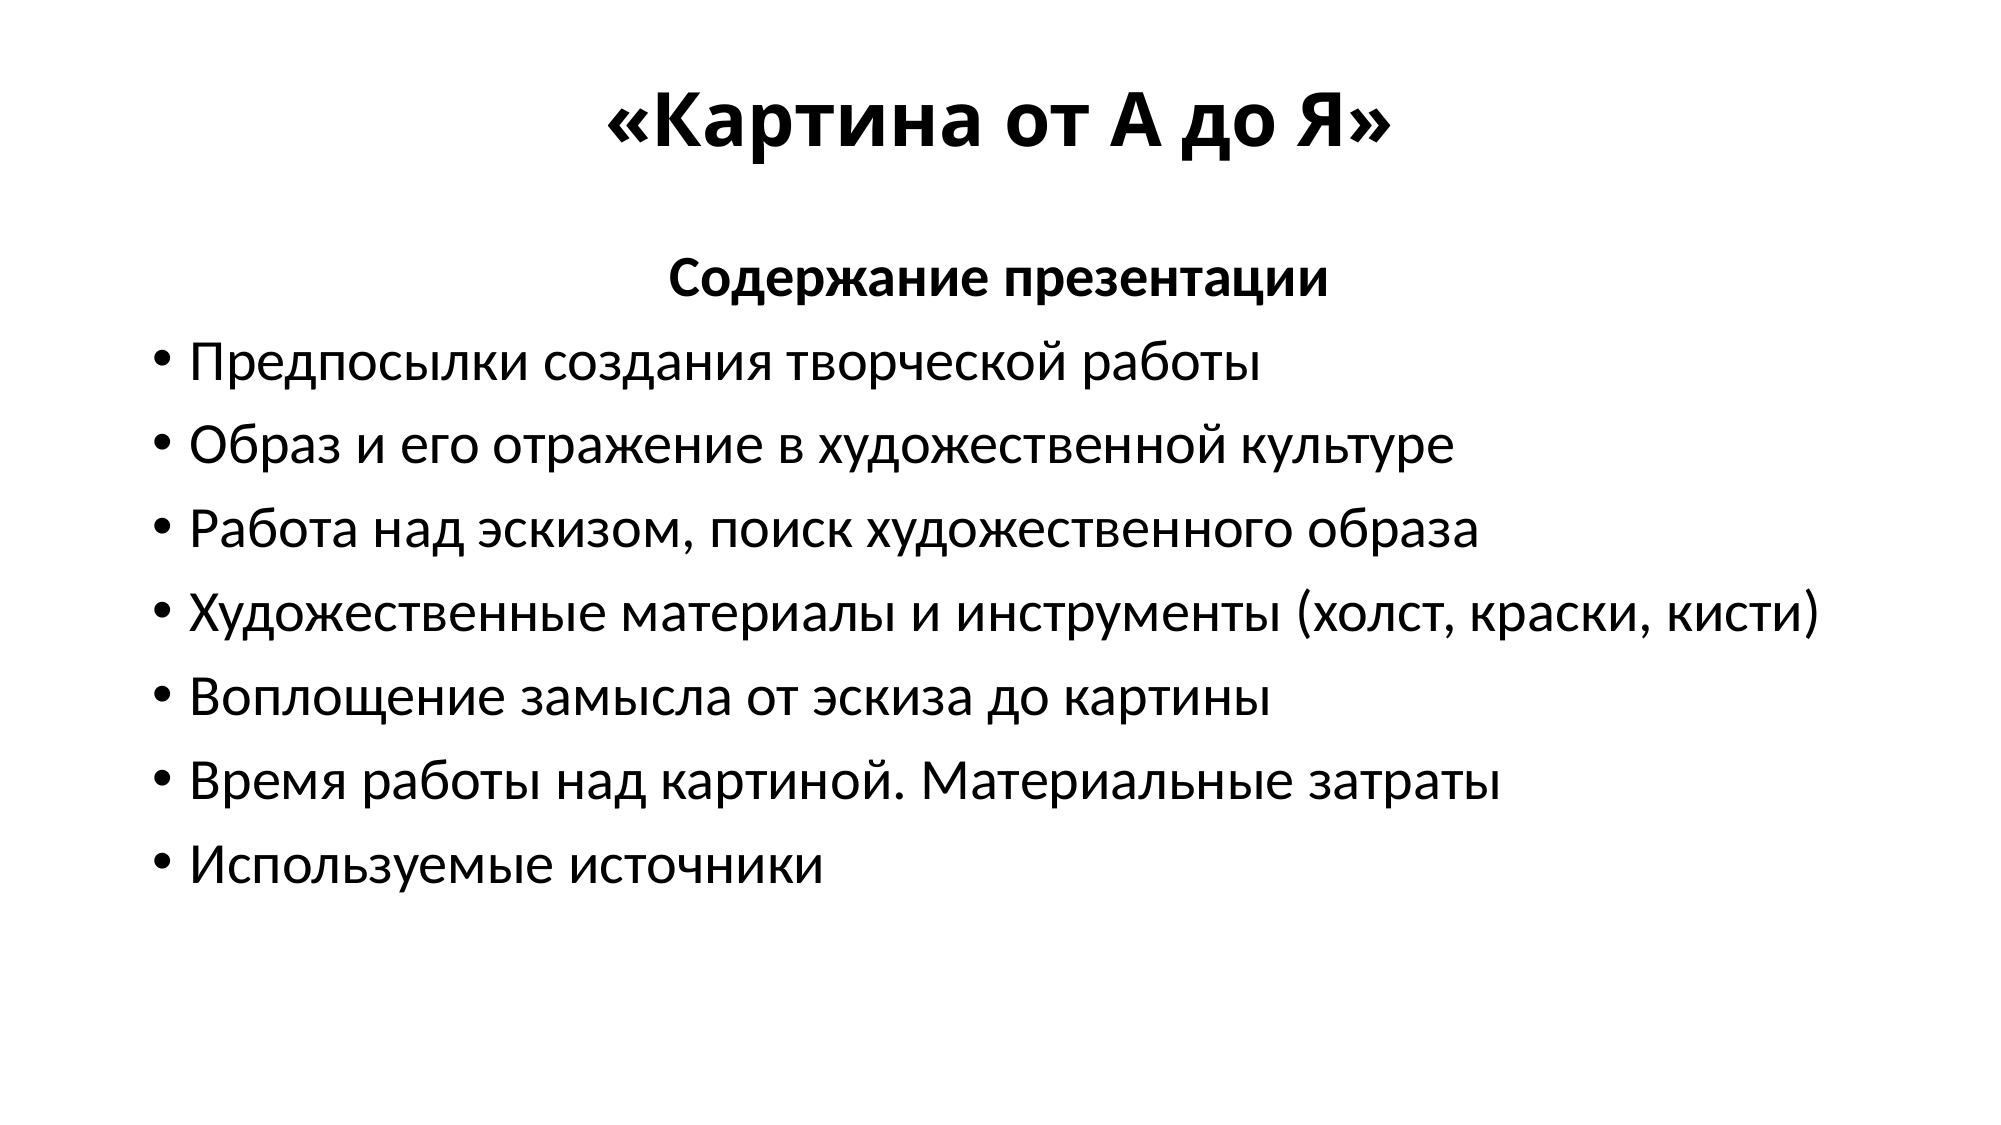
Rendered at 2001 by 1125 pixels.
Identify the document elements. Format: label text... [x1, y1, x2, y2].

title «Картина от А до Я» [137, 59, 1863, 185]
list Содержание презентации Предпосылки создания творческой работы Образ и его отражение в художественной культуре Работа над эскизом, поиск художественного образа Художественные материалы и инструменты (холст, краски, кисти) Воплощение замысла от эскиза до картины Время работы над картиной. Материальные затраты Используемые источники [137, 238, 1863, 1014]
